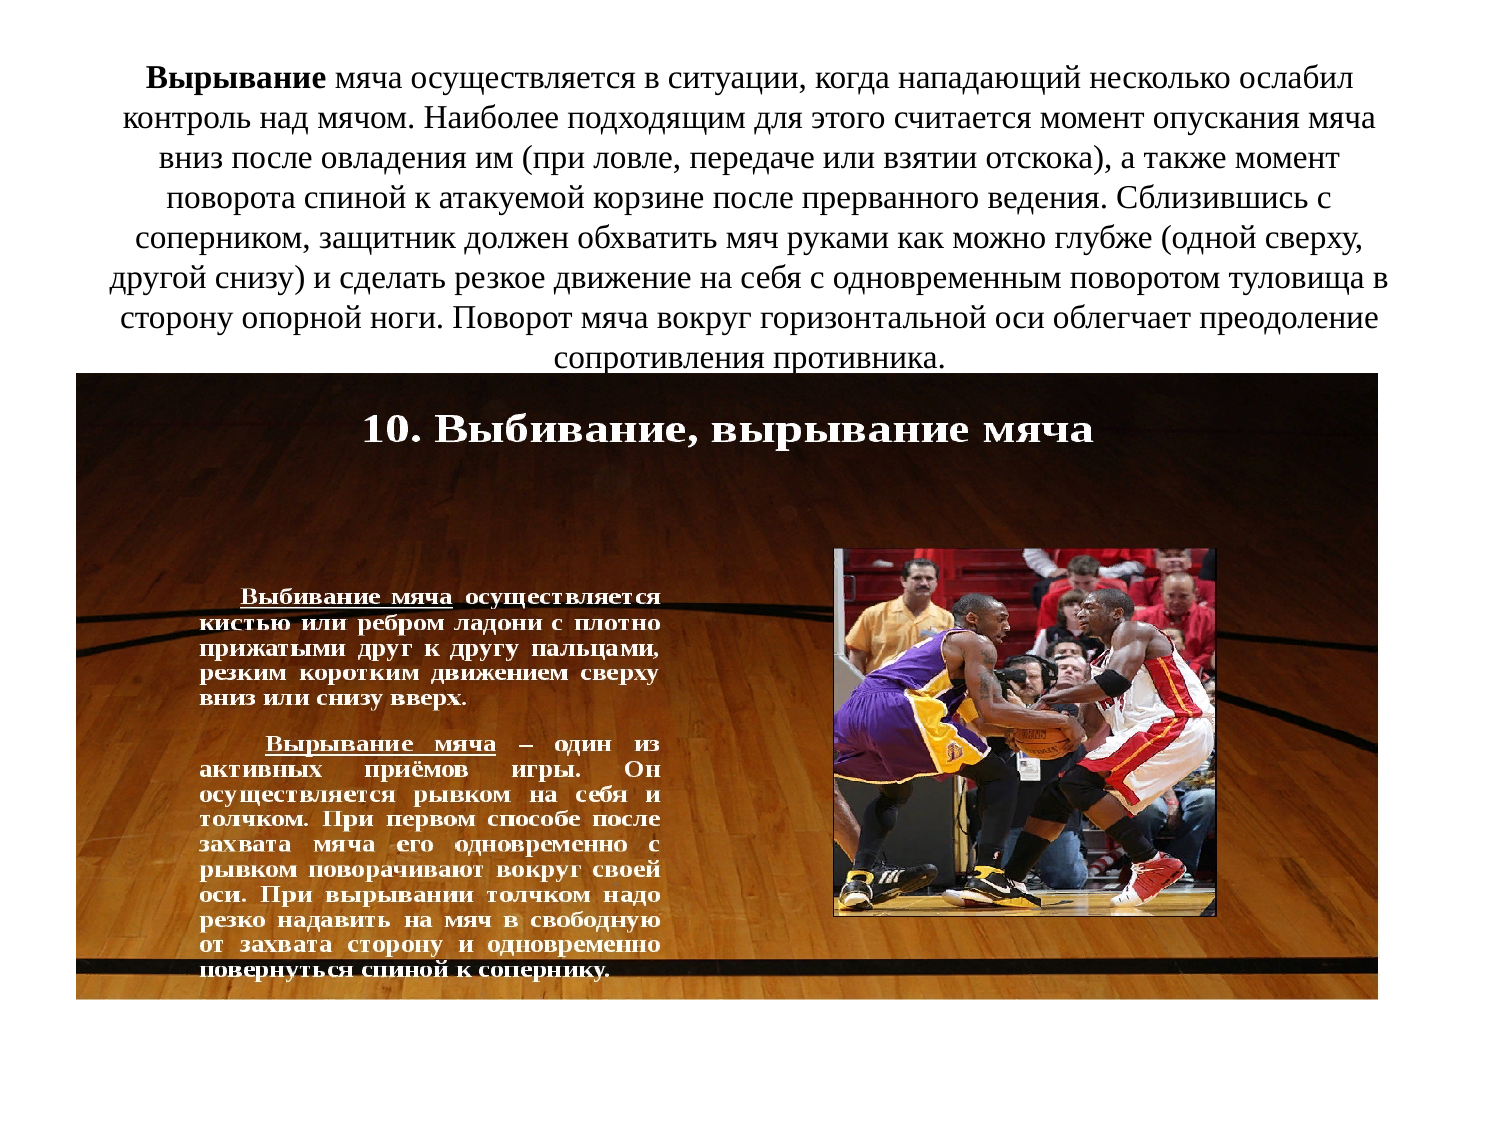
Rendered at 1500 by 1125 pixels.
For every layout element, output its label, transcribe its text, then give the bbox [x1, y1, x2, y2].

picture [76, 373, 1380, 1000]
title Вырывание мяча осуществляется в ситуации, когда нападаю­щий несколько ослабил контроль над мячом. Наиболее подходя­щим для этого считается момент опускания мяча вниз после ов­ладения им (при ловле, передаче или взятии отскока), а также момент поворота спиной к атакуемой корзине после прерванного ведения. Сблизившись с соперником, защитник должен обхватить мяч руками как можно глубже (одной сверху, другой снизу) и сделать резкое движение на себя с одновременным поворотом туловища в сторону опорной ноги. Поворот мяча вокруг горизон­тальной оси облегчает преодоление сопротивления противника. [75, 45, 1425, 386]
